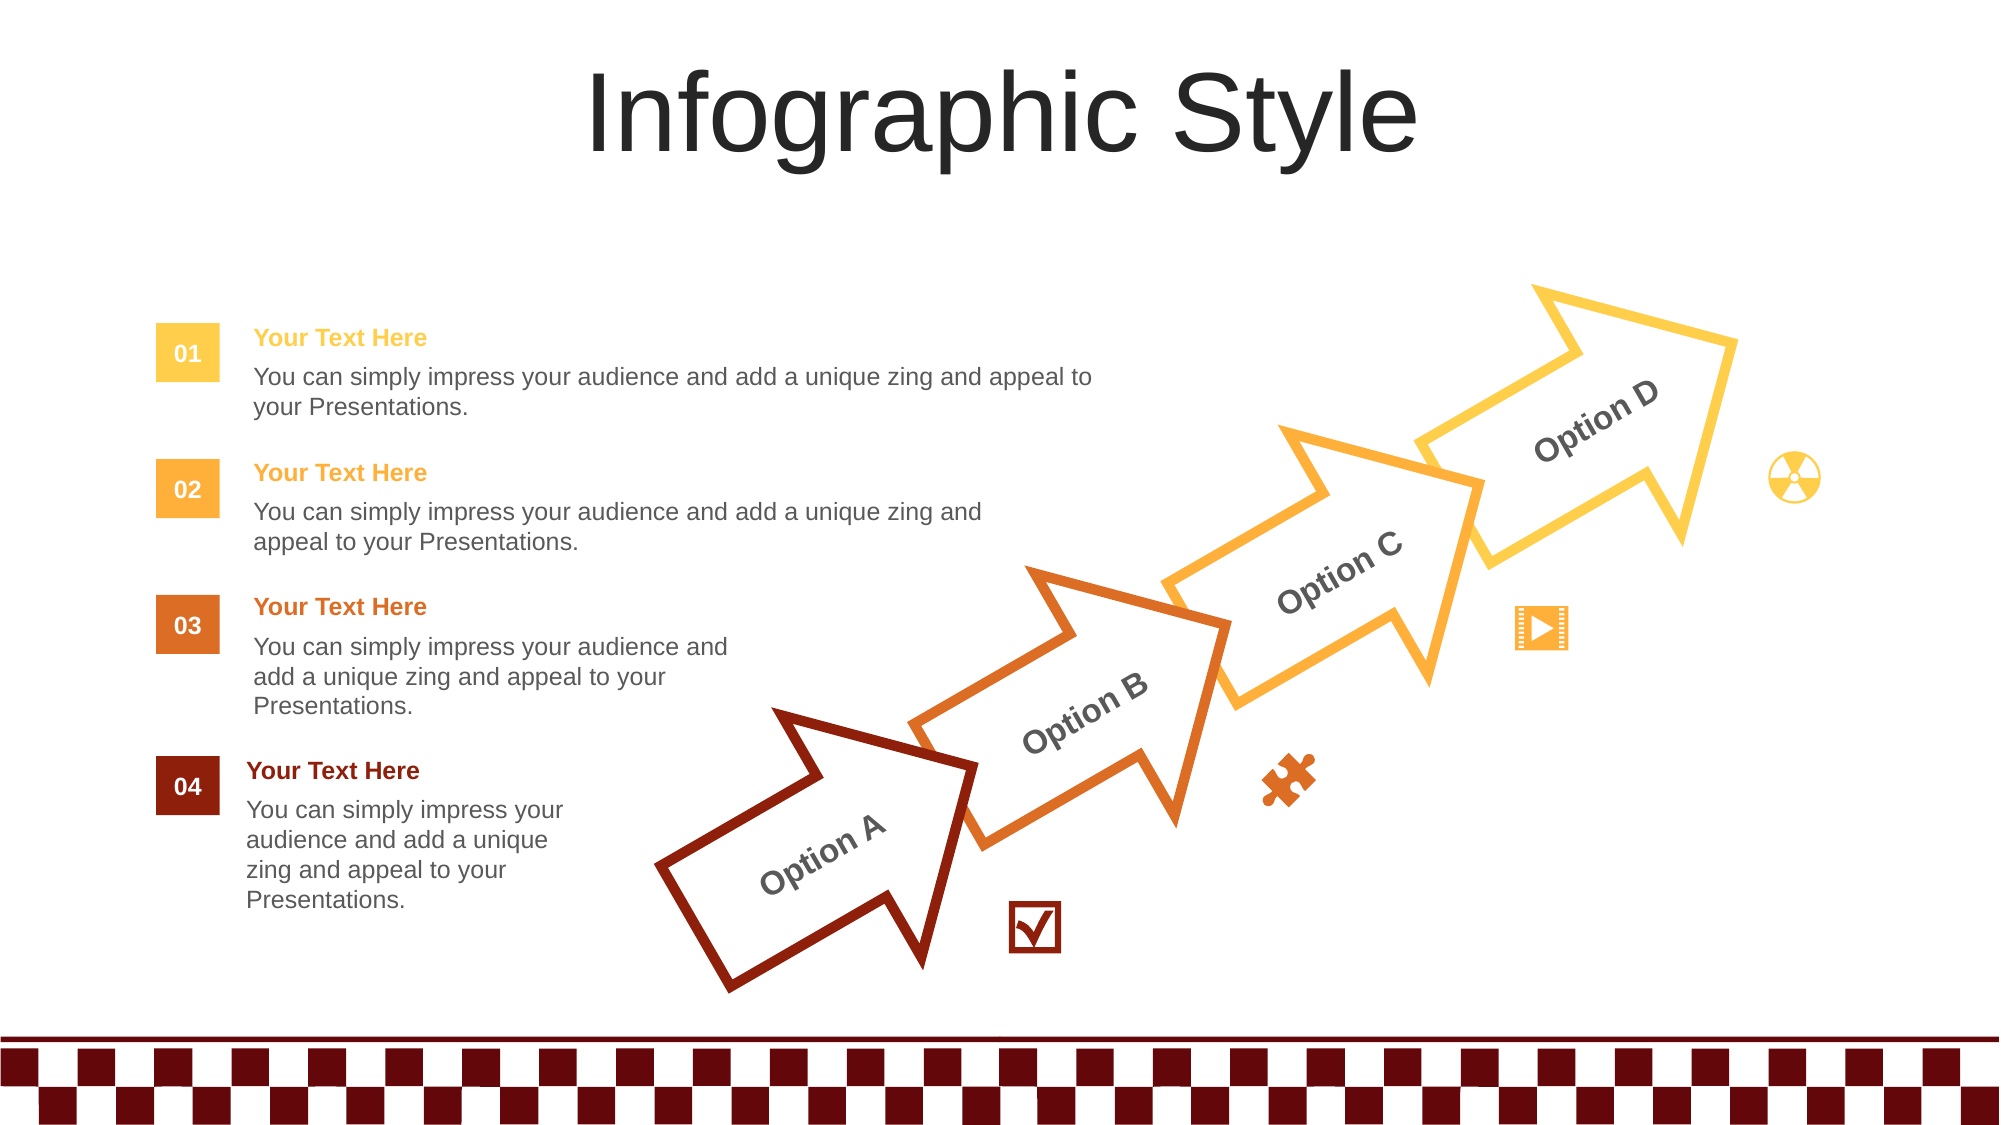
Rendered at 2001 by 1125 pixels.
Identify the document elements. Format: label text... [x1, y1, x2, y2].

text_box 03 [155, 594, 221, 655]
text_box Option C [1246, 502, 1431, 641]
text_box [1259, 751, 1318, 809]
text_box [912, 572, 1227, 847]
text_box [1165, 431, 1481, 706]
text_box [231, 746, 610, 923]
list Infographic Style [53, 55, 1952, 175]
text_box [238, 448, 1036, 564]
text_box 02 [155, 458, 221, 519]
text_box Option A [721, 780, 921, 927]
text_box Option B [986, 640, 1181, 785]
text_box 04 [155, 755, 221, 816]
text_box [1514, 605, 1569, 651]
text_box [238, 313, 1140, 430]
text_box Option D [1496, 346, 1695, 493]
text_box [238, 583, 784, 729]
text_box 01 [155, 322, 221, 383]
text_box [1419, 290, 1734, 565]
text_box [659, 715, 974, 988]
text_box [1767, 450, 1822, 505]
text_box [1008, 900, 1062, 954]
